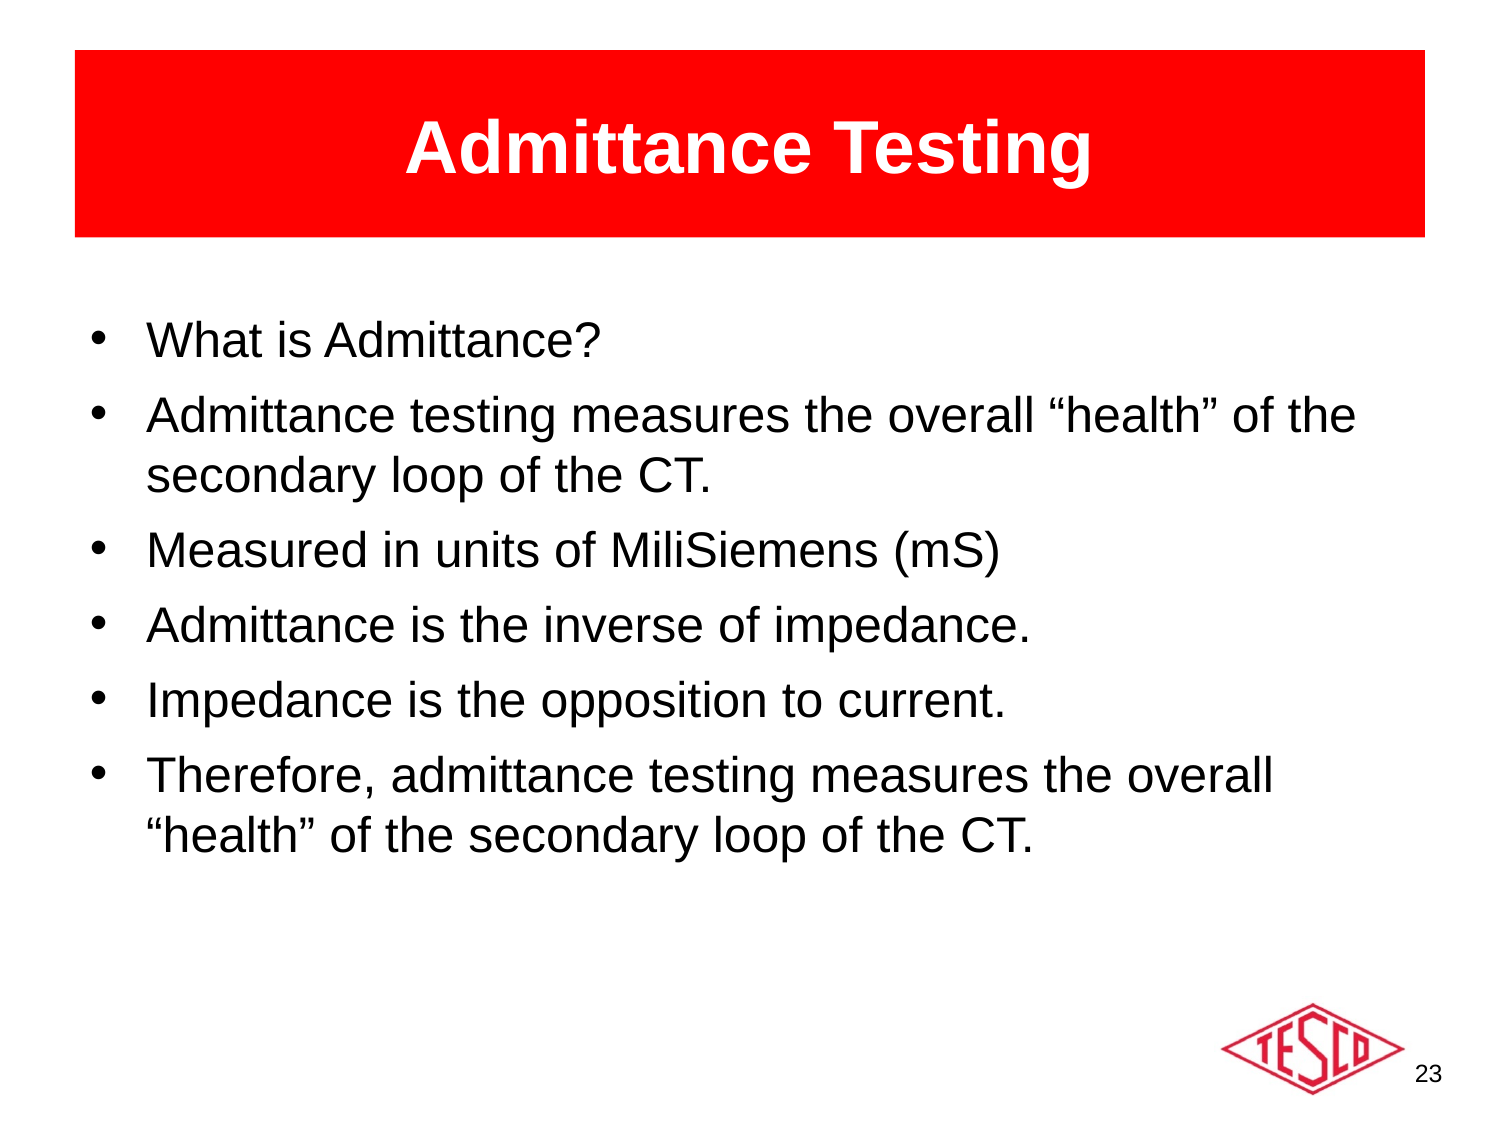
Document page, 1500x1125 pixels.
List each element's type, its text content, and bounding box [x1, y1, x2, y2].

picture [1214, 996, 1415, 1100]
title Admittance Testing [75, 50, 1425, 238]
text_box What is Admittance? Admittance testing measures the overall “health” of the secondary loop of the CT. Measured in units of MiliSiemens (mS) Admittance is the inverse of impedance. Impedance is the opposition to current. Therefore, admittance testing measures the overall “health” of the secondary loop of the CT. [74, 299, 1438, 958]
